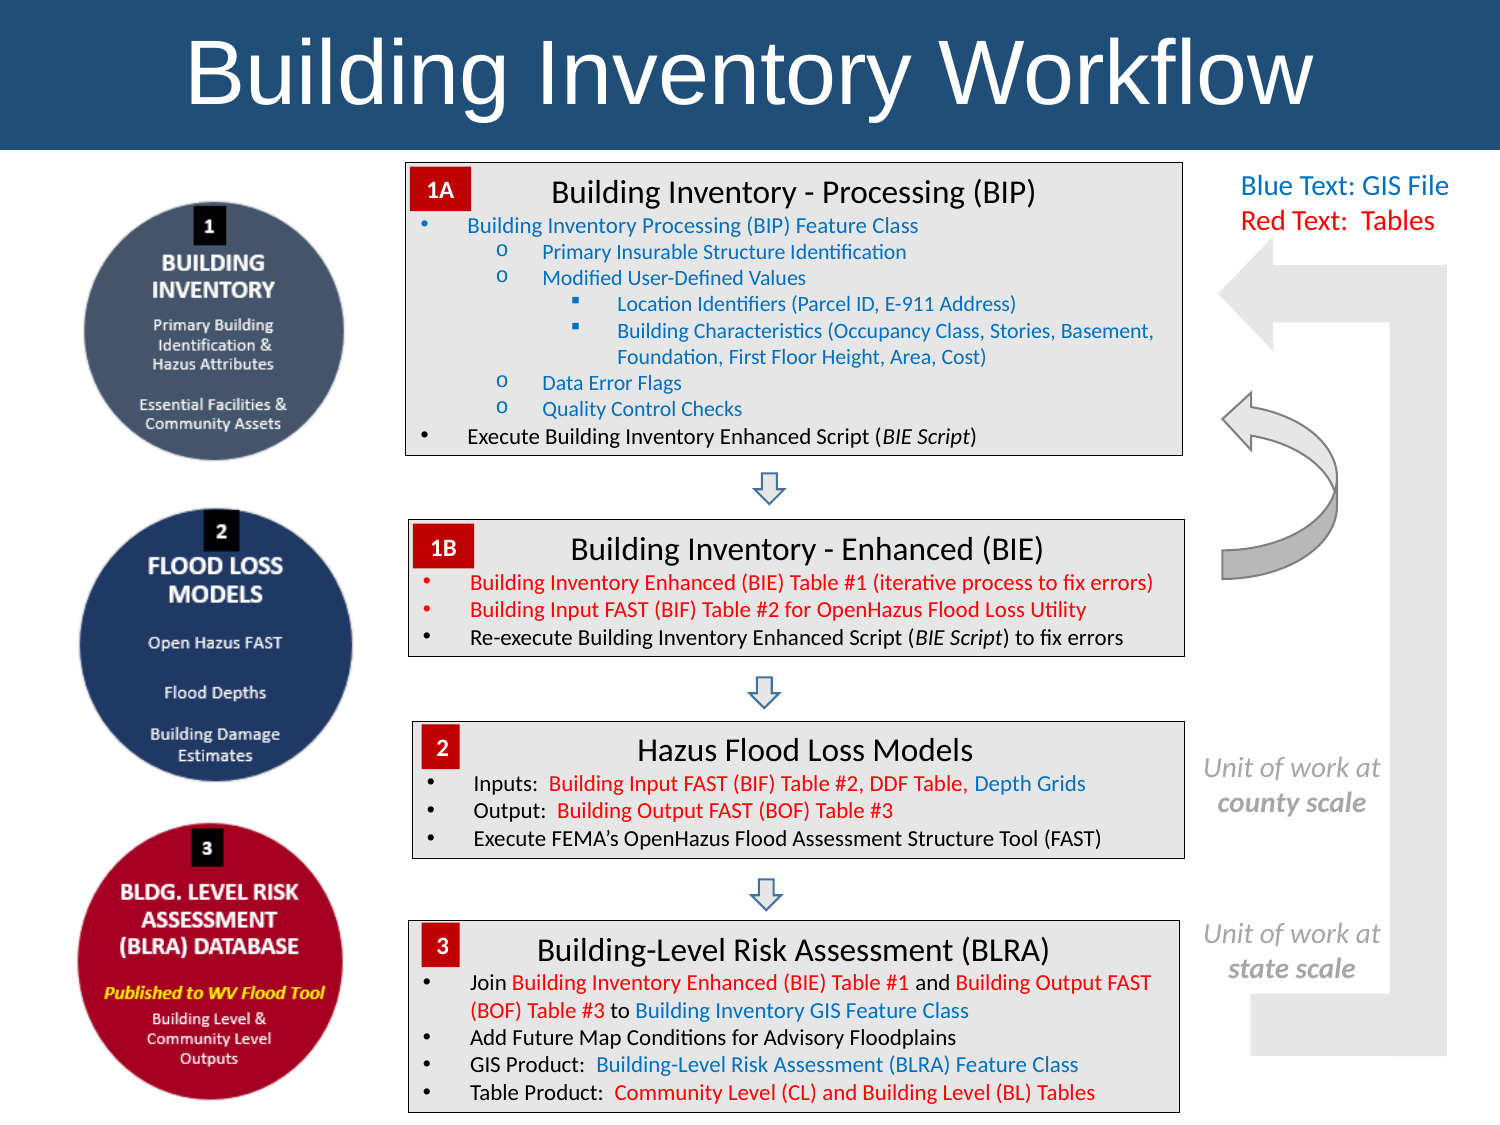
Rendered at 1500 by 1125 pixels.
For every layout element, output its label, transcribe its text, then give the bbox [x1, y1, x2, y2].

text_box Building Inventory - Processing (BIP) Building Inventory Processing (BIP) Feature Class Primary Insurable Structure Identification Modified User-Defined Values Location Identifiers (Parcel ID, E-911 Address) Building Characteristics (Occupancy Class, Stories, Basement, Foundation, First Floor Height, Area, Cost) Data Error Flags Quality Control Checks Execute Building Inventory Enhanced Script (BIE Script) [405, 162, 1183, 456]
text_box Building Inventory - Enhanced (BIE) Building Inventory Enhanced (BIE) Table #1 (iterative process to fix errors) Building Input FAST (BIF) Table #2 for OpenHazus Flood Loss Utility Re-execute Building Inventory Enhanced Script (BIE Script) to fix errors [408, 519, 1185, 657]
text_box [752, 472, 787, 506]
text_box [1216, 244, 1448, 993]
picture [70, 493, 368, 800]
text_box [1220, 390, 1339, 581]
text_box Blue Text: GIS File Red Text: Tables [1226, 159, 1472, 244]
text_box 3 [421, 922, 460, 968]
text_box 1A [409, 166, 472, 212]
picture [83, 194, 348, 467]
text_box [1249, 993, 1448, 1057]
text_box Unit of work at state scale [1177, 906, 1407, 992]
text_box 1B [412, 523, 475, 569]
text_box Building Inventory Workflow [0, 0, 1500, 150]
text_box Hazus Flood Loss Models Inputs: Building Input FAST (BIF) Table #2, DDF Table, Depth Grids Output: Building Output FAST (BOF) Table #3 Execute FEMA’s OpenHazus Flood Assessment Structure Tool (FAST) [412, 721, 1185, 859]
picture [74, 818, 348, 1105]
text_box [746, 676, 782, 710]
text_box Unit of work at county scale [1185, 741, 1407, 826]
text_box Building-Level Risk Assessment (BLRA) Join Building Inventory Enhanced (BIE) Table #1 and Building Output FAST (BOF) Table #3 to Building Inventory GIS Feature Class Add Future Map Conditions for Advisory Floodplains GIS Product: Building-Level Risk Assessment (BLRA) Feature Class Table Product: Community Level (CL) and Building Level (BL) Tables [408, 920, 1180, 1113]
text_box 2 [421, 724, 460, 770]
text_box [748, 878, 784, 912]
